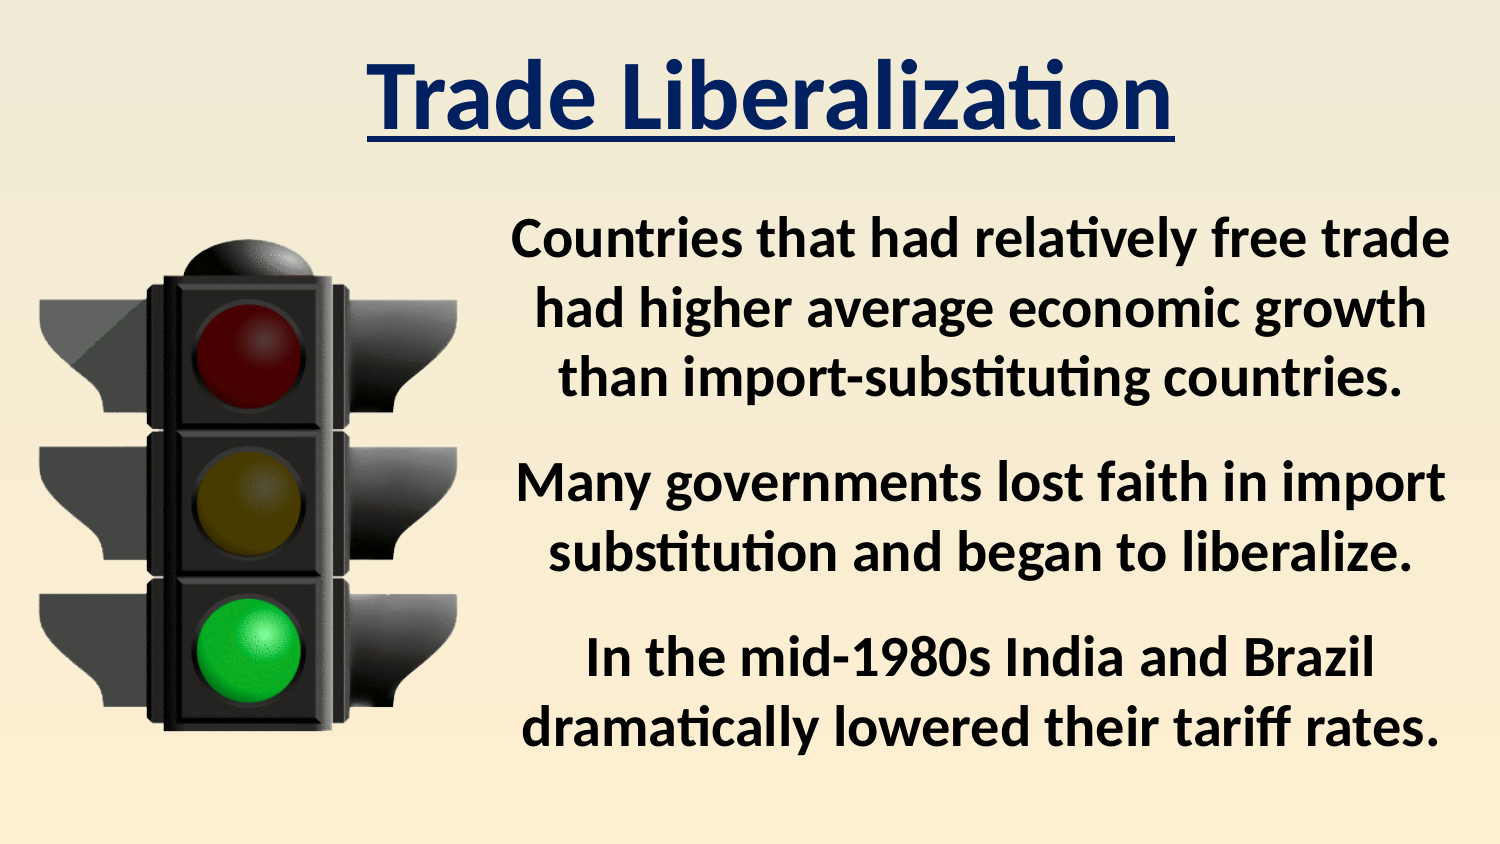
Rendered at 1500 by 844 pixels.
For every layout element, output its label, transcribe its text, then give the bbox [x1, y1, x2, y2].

text_box Countries that had relatively free trade had higher average economic growth than import-substituting countries. Many governments lost faith in import substitution and began to liberalize. In the mid-1980s India and Brazil dramatically lowered their tariff rates. [487, 191, 1475, 766]
text_box Trade Liberalization [351, 21, 1191, 157]
picture [18, 221, 476, 748]
